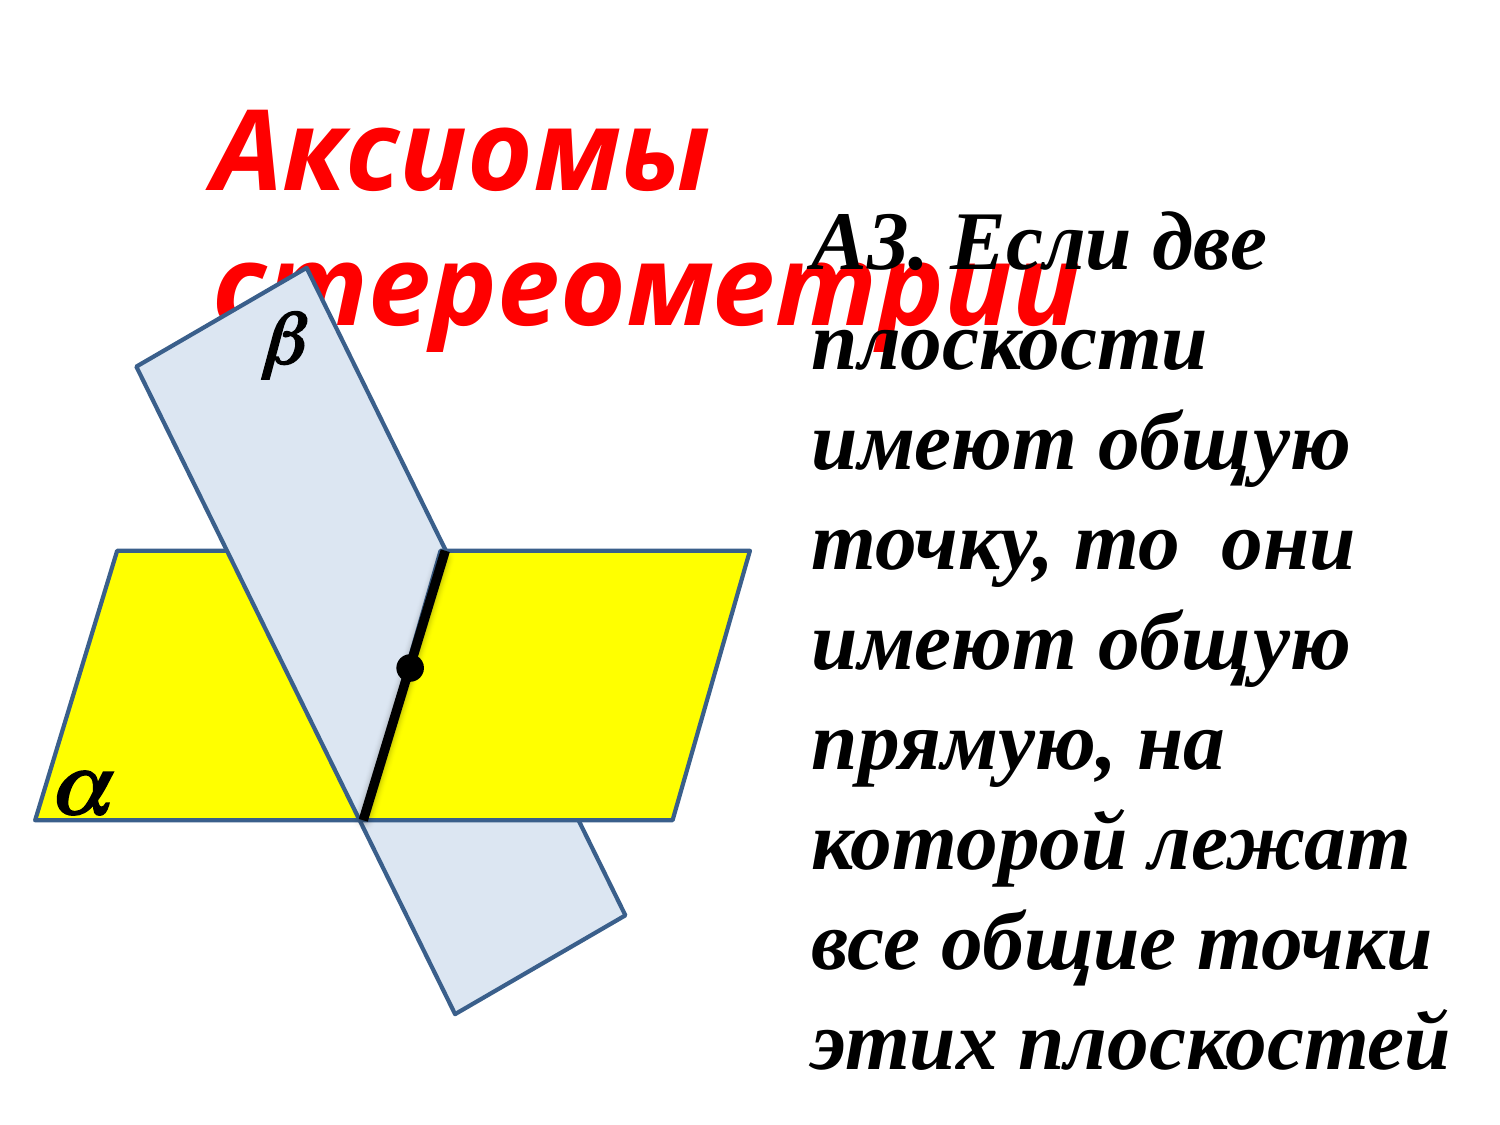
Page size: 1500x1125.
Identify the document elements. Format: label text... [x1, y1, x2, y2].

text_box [269, 644, 540, 727]
text_box [134, 286, 447, 643]
text_box [373, 548, 752, 823]
text_box  [35, 714, 124, 840]
text_box [361, 823, 628, 1017]
text_box [65, 548, 355, 823]
text_box [315, 735, 379, 816]
text_box Аксиомы стереометрии [197, 70, 1294, 355]
text_box [279, 265, 316, 281]
text_box  [246, 281, 318, 386]
text_box А3. Если две плоскости имеют общую точку, то они имеют общую прямую, на которой лежат все общие точки этих плоскостей [797, 179, 1489, 1094]
